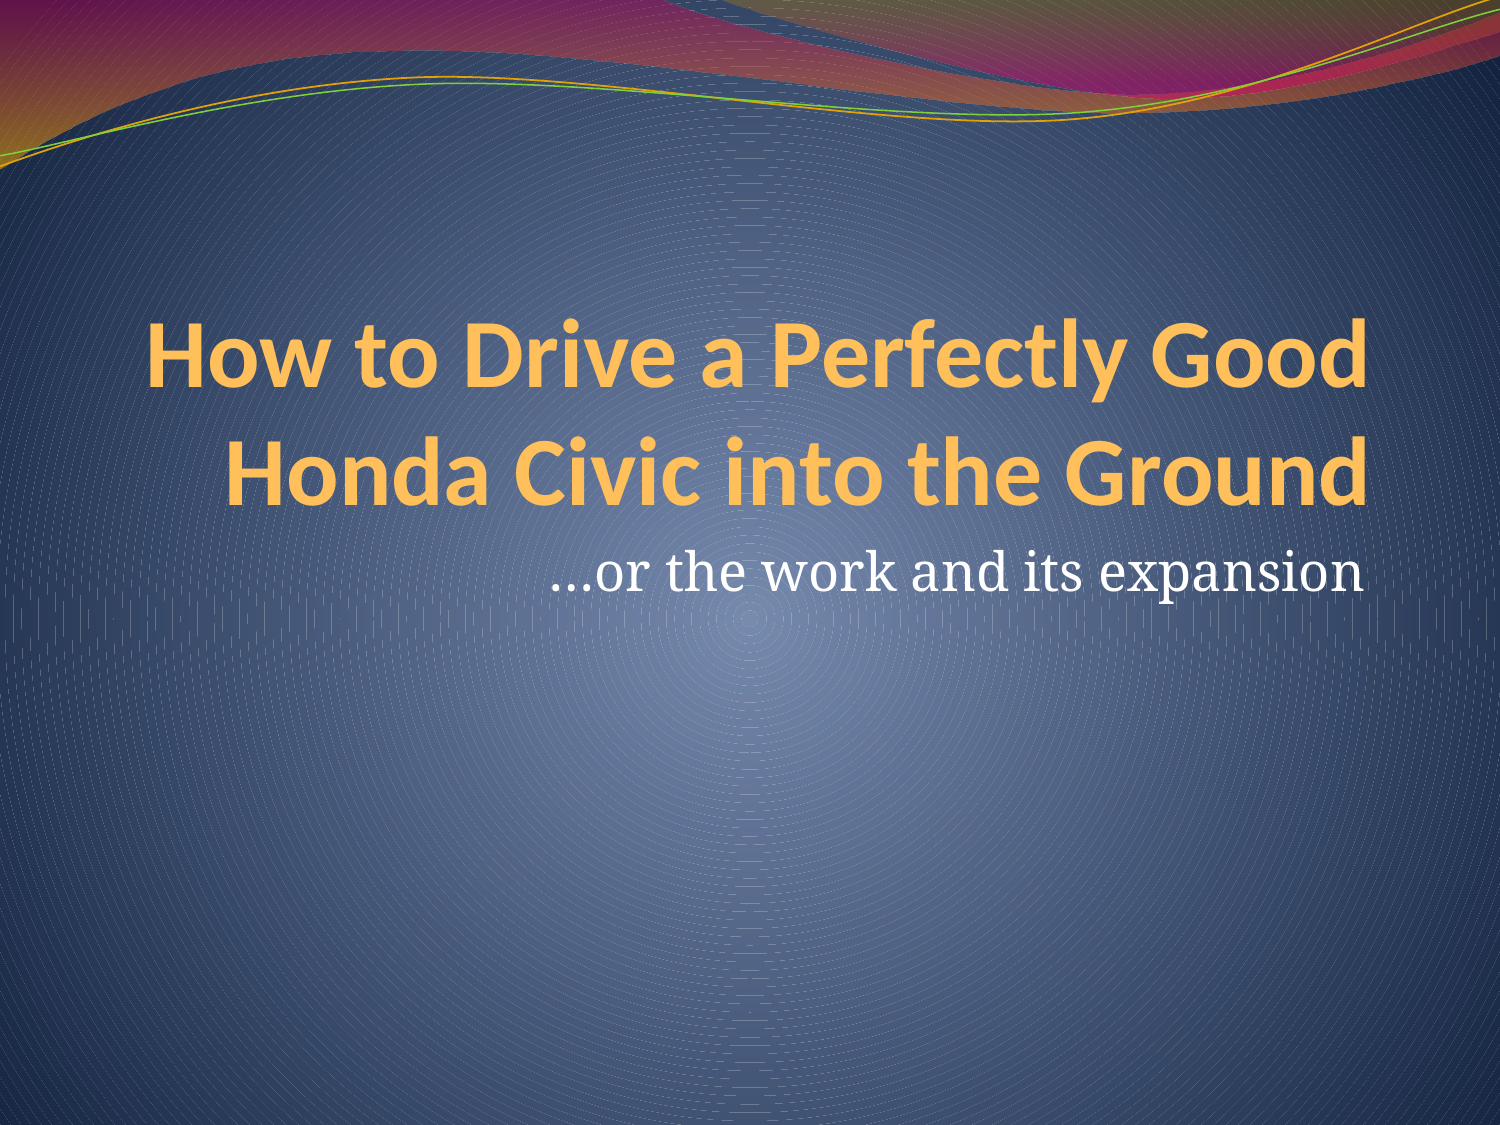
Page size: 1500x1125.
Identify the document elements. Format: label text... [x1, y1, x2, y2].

title How to Drive a Perfectly Good Honda Civic into the Ground [87, 224, 1376, 525]
subtitle …or the work and its expansion [87, 529, 1376, 818]
